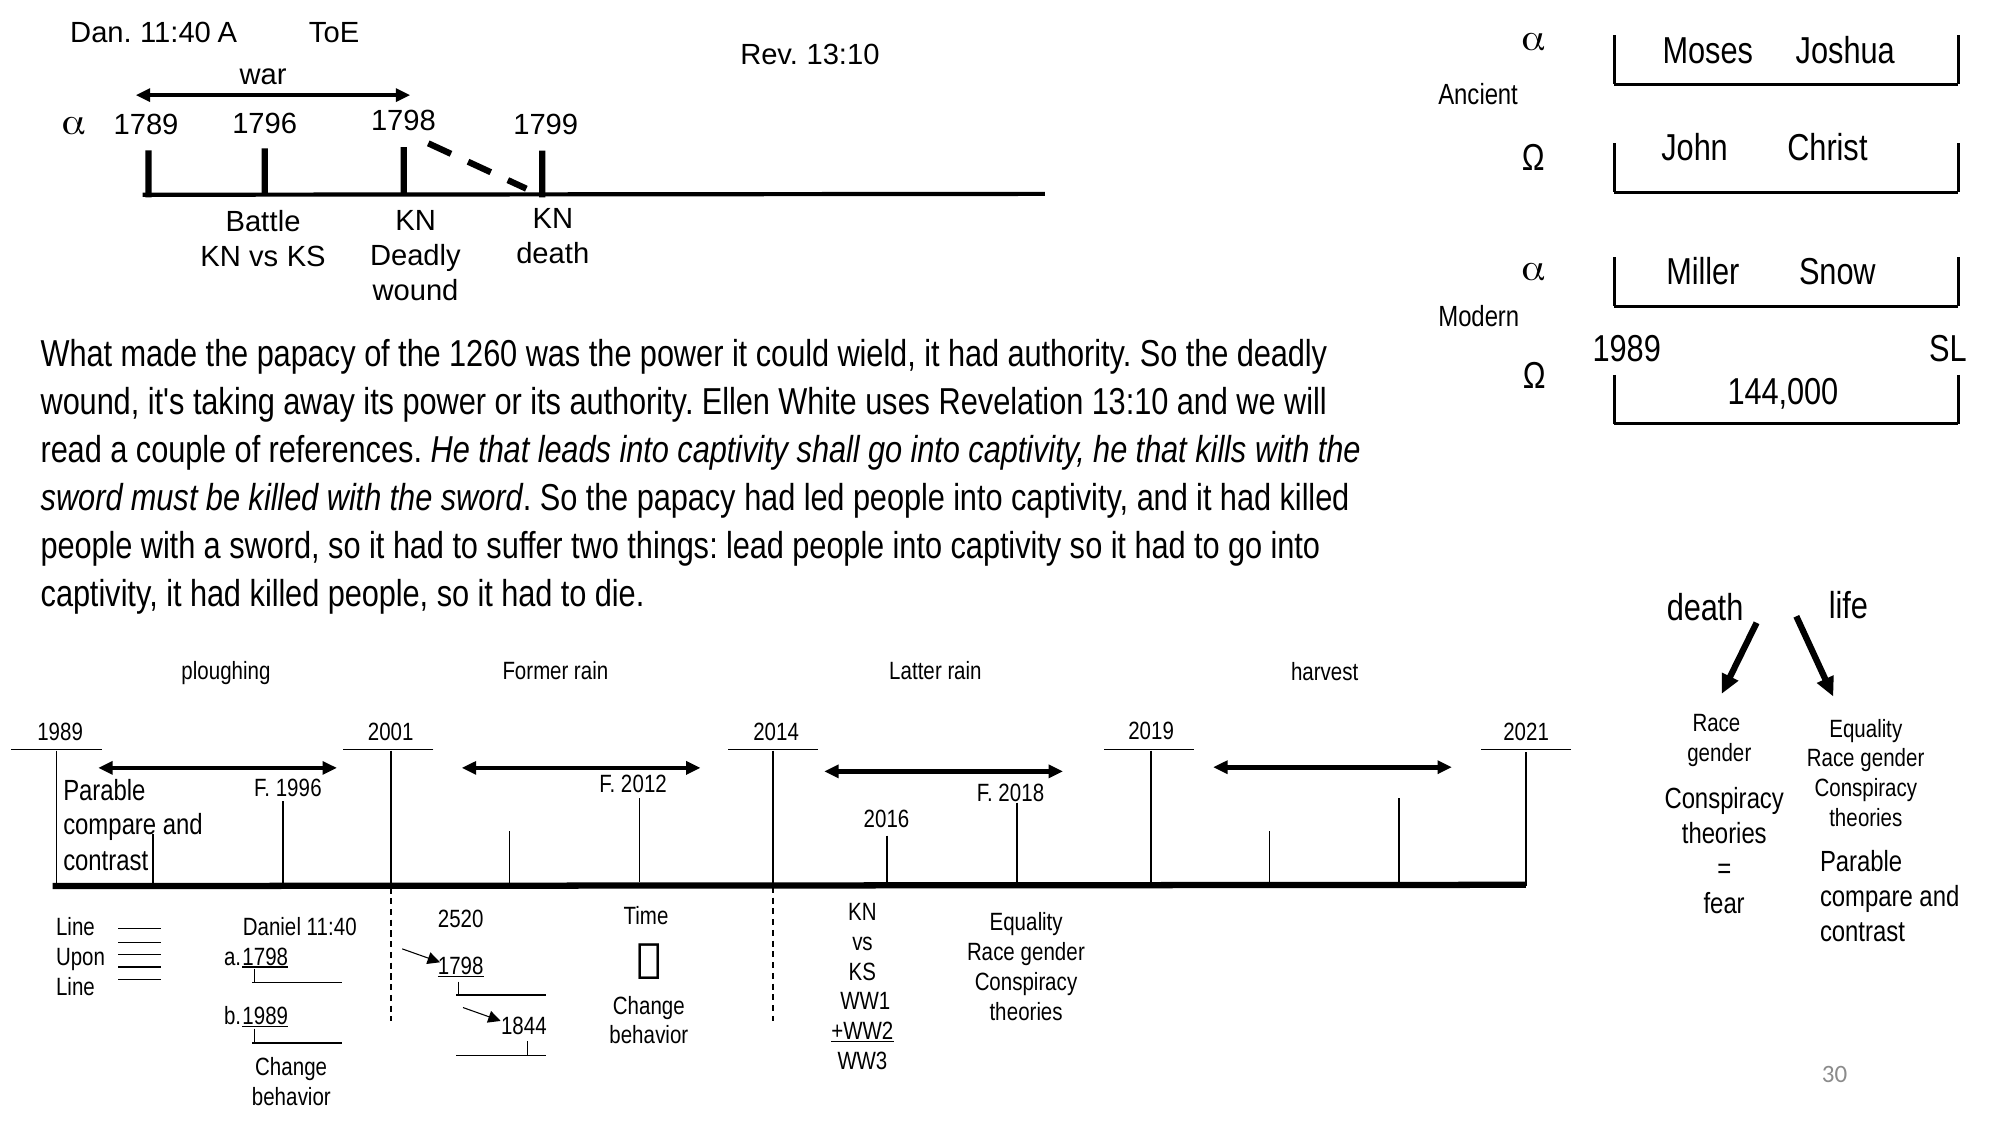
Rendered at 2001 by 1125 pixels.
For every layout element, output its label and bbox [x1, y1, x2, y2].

text_box [1506, 125, 1578, 186]
text_box [402, 891, 711, 1057]
text_box [11, 707, 1581, 1119]
text_box [47, 7, 1045, 302]
text_box [1614, 239, 1959, 307]
text_box [123, 646, 329, 692]
text_box [1635, 698, 1981, 955]
text_box [452, 646, 659, 692]
text_box [832, 646, 1039, 692]
slide_number [1412, 1042, 1863, 1103]
text_box [1507, 316, 2000, 424]
text_box [1614, 115, 1959, 193]
text_box [462, 760, 701, 882]
text_box [1423, 5, 1578, 118]
text_box [944, 898, 1108, 1033]
text_box [41, 902, 183, 1008]
text_box [1652, 575, 1761, 694]
text_box [1222, 647, 1428, 693]
text_box [25, 318, 1410, 622]
text_box [1423, 235, 1578, 340]
text_box [402, 895, 519, 940]
text_box [1614, 19, 1959, 85]
text_box [1796, 573, 1923, 697]
